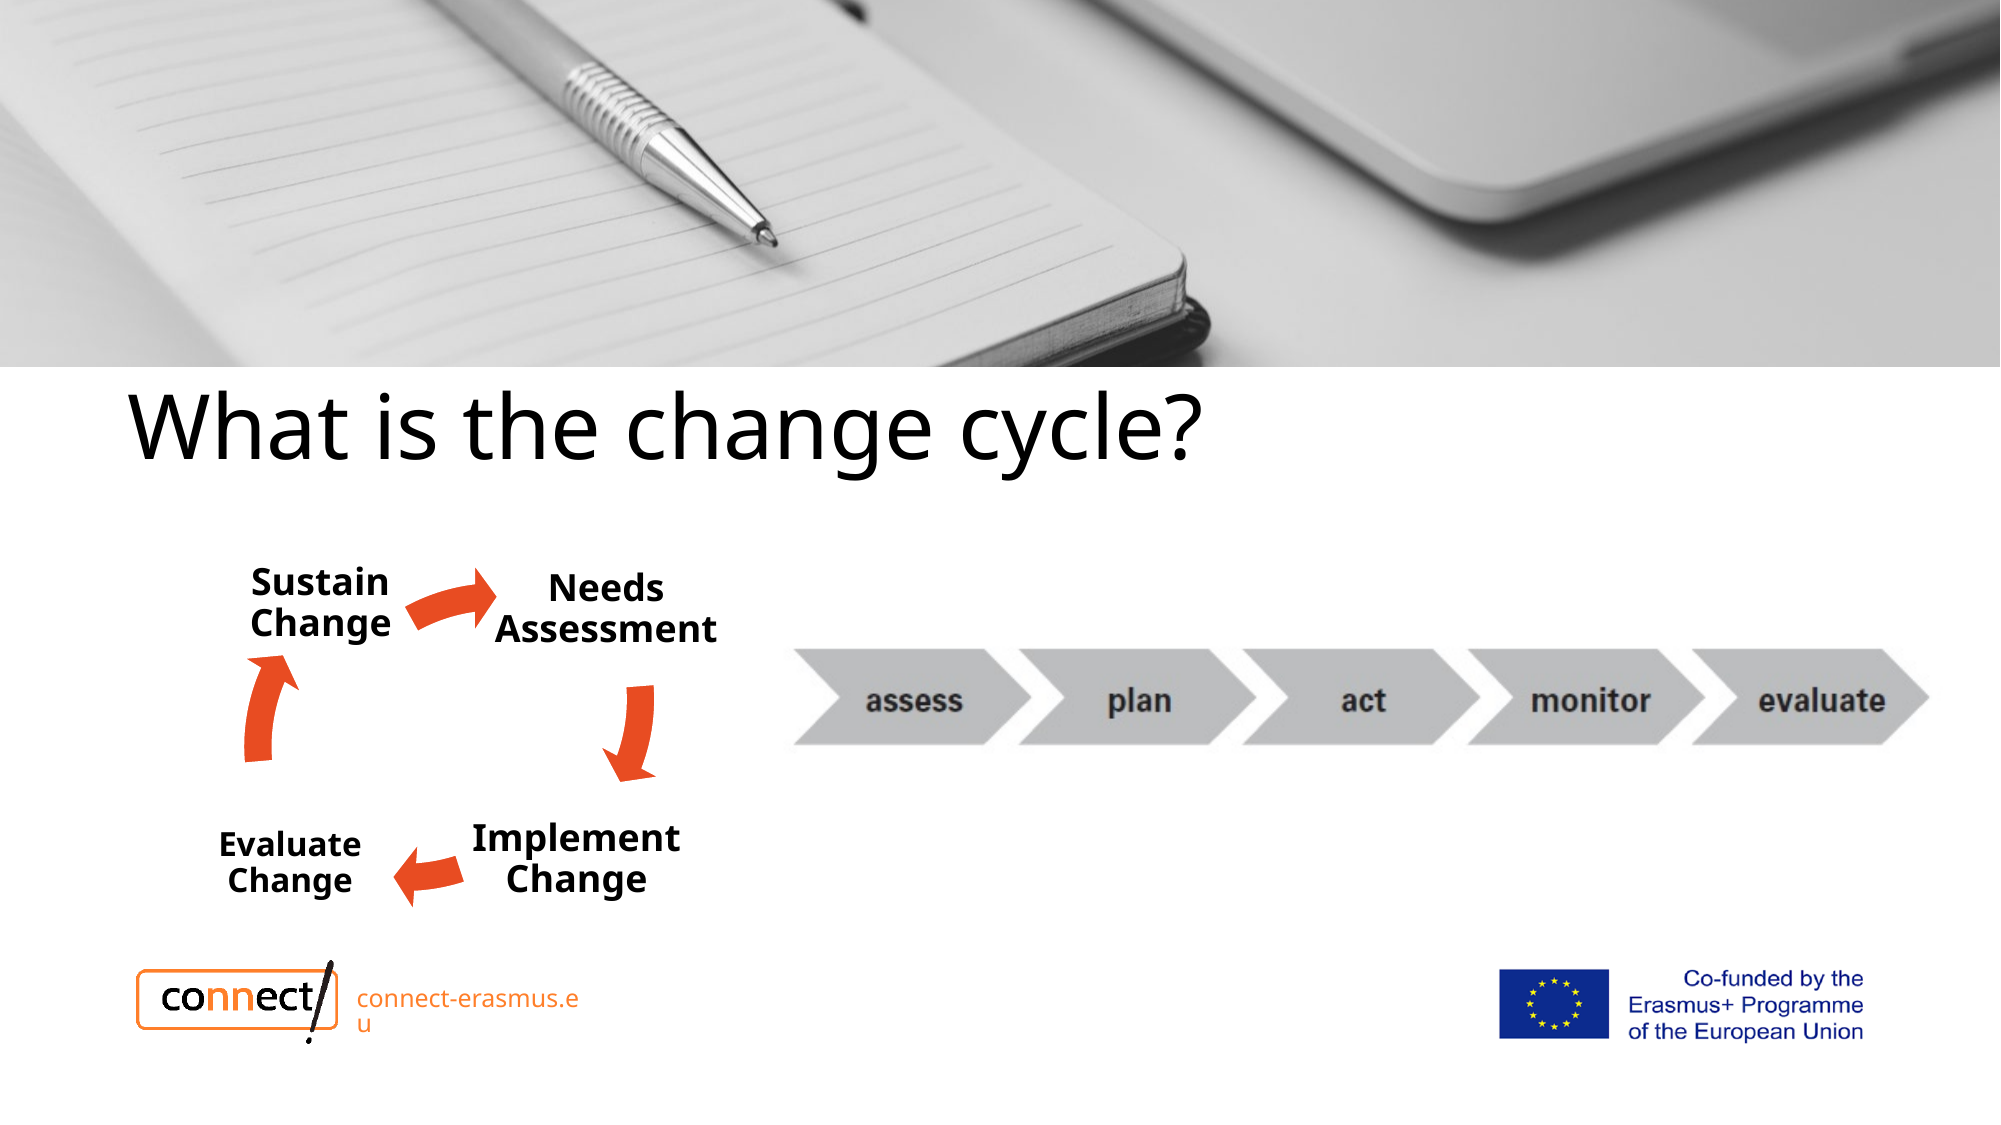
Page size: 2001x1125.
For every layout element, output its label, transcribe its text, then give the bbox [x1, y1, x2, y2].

picture [1498, 968, 1863, 1044]
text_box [36, 519, 918, 945]
picture [758, 621, 1964, 777]
title What is the change cycle? [112, 374, 1836, 487]
picture [0, 0, 2000, 367]
picture [136, 960, 338, 1044]
footer connect-erasmus.eu [341, 976, 607, 1022]
